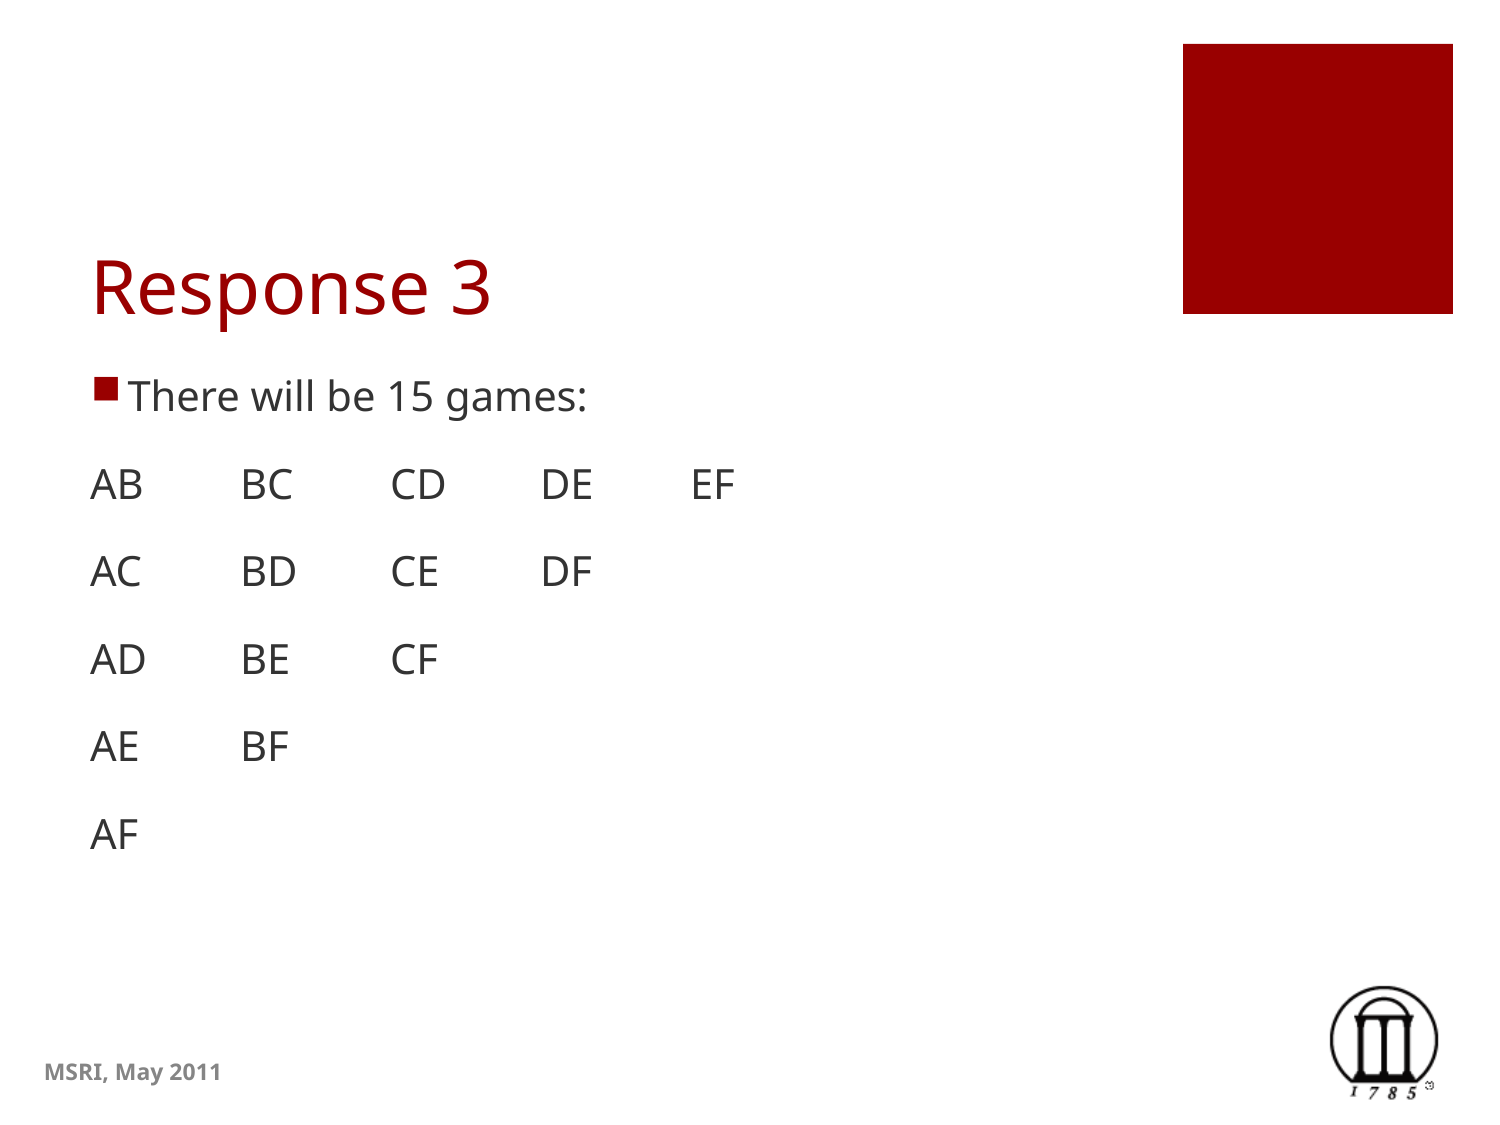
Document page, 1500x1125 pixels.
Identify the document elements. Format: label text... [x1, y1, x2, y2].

footer MSRI, May 2011 [28, 1042, 1015, 1103]
title Response 3 [75, 149, 1143, 338]
picture [1326, 982, 1444, 1104]
list There will be 15 games: AB BC CD DE EF AC BD CE DF AD BE CF AE BF AF [75, 362, 1143, 1005]
